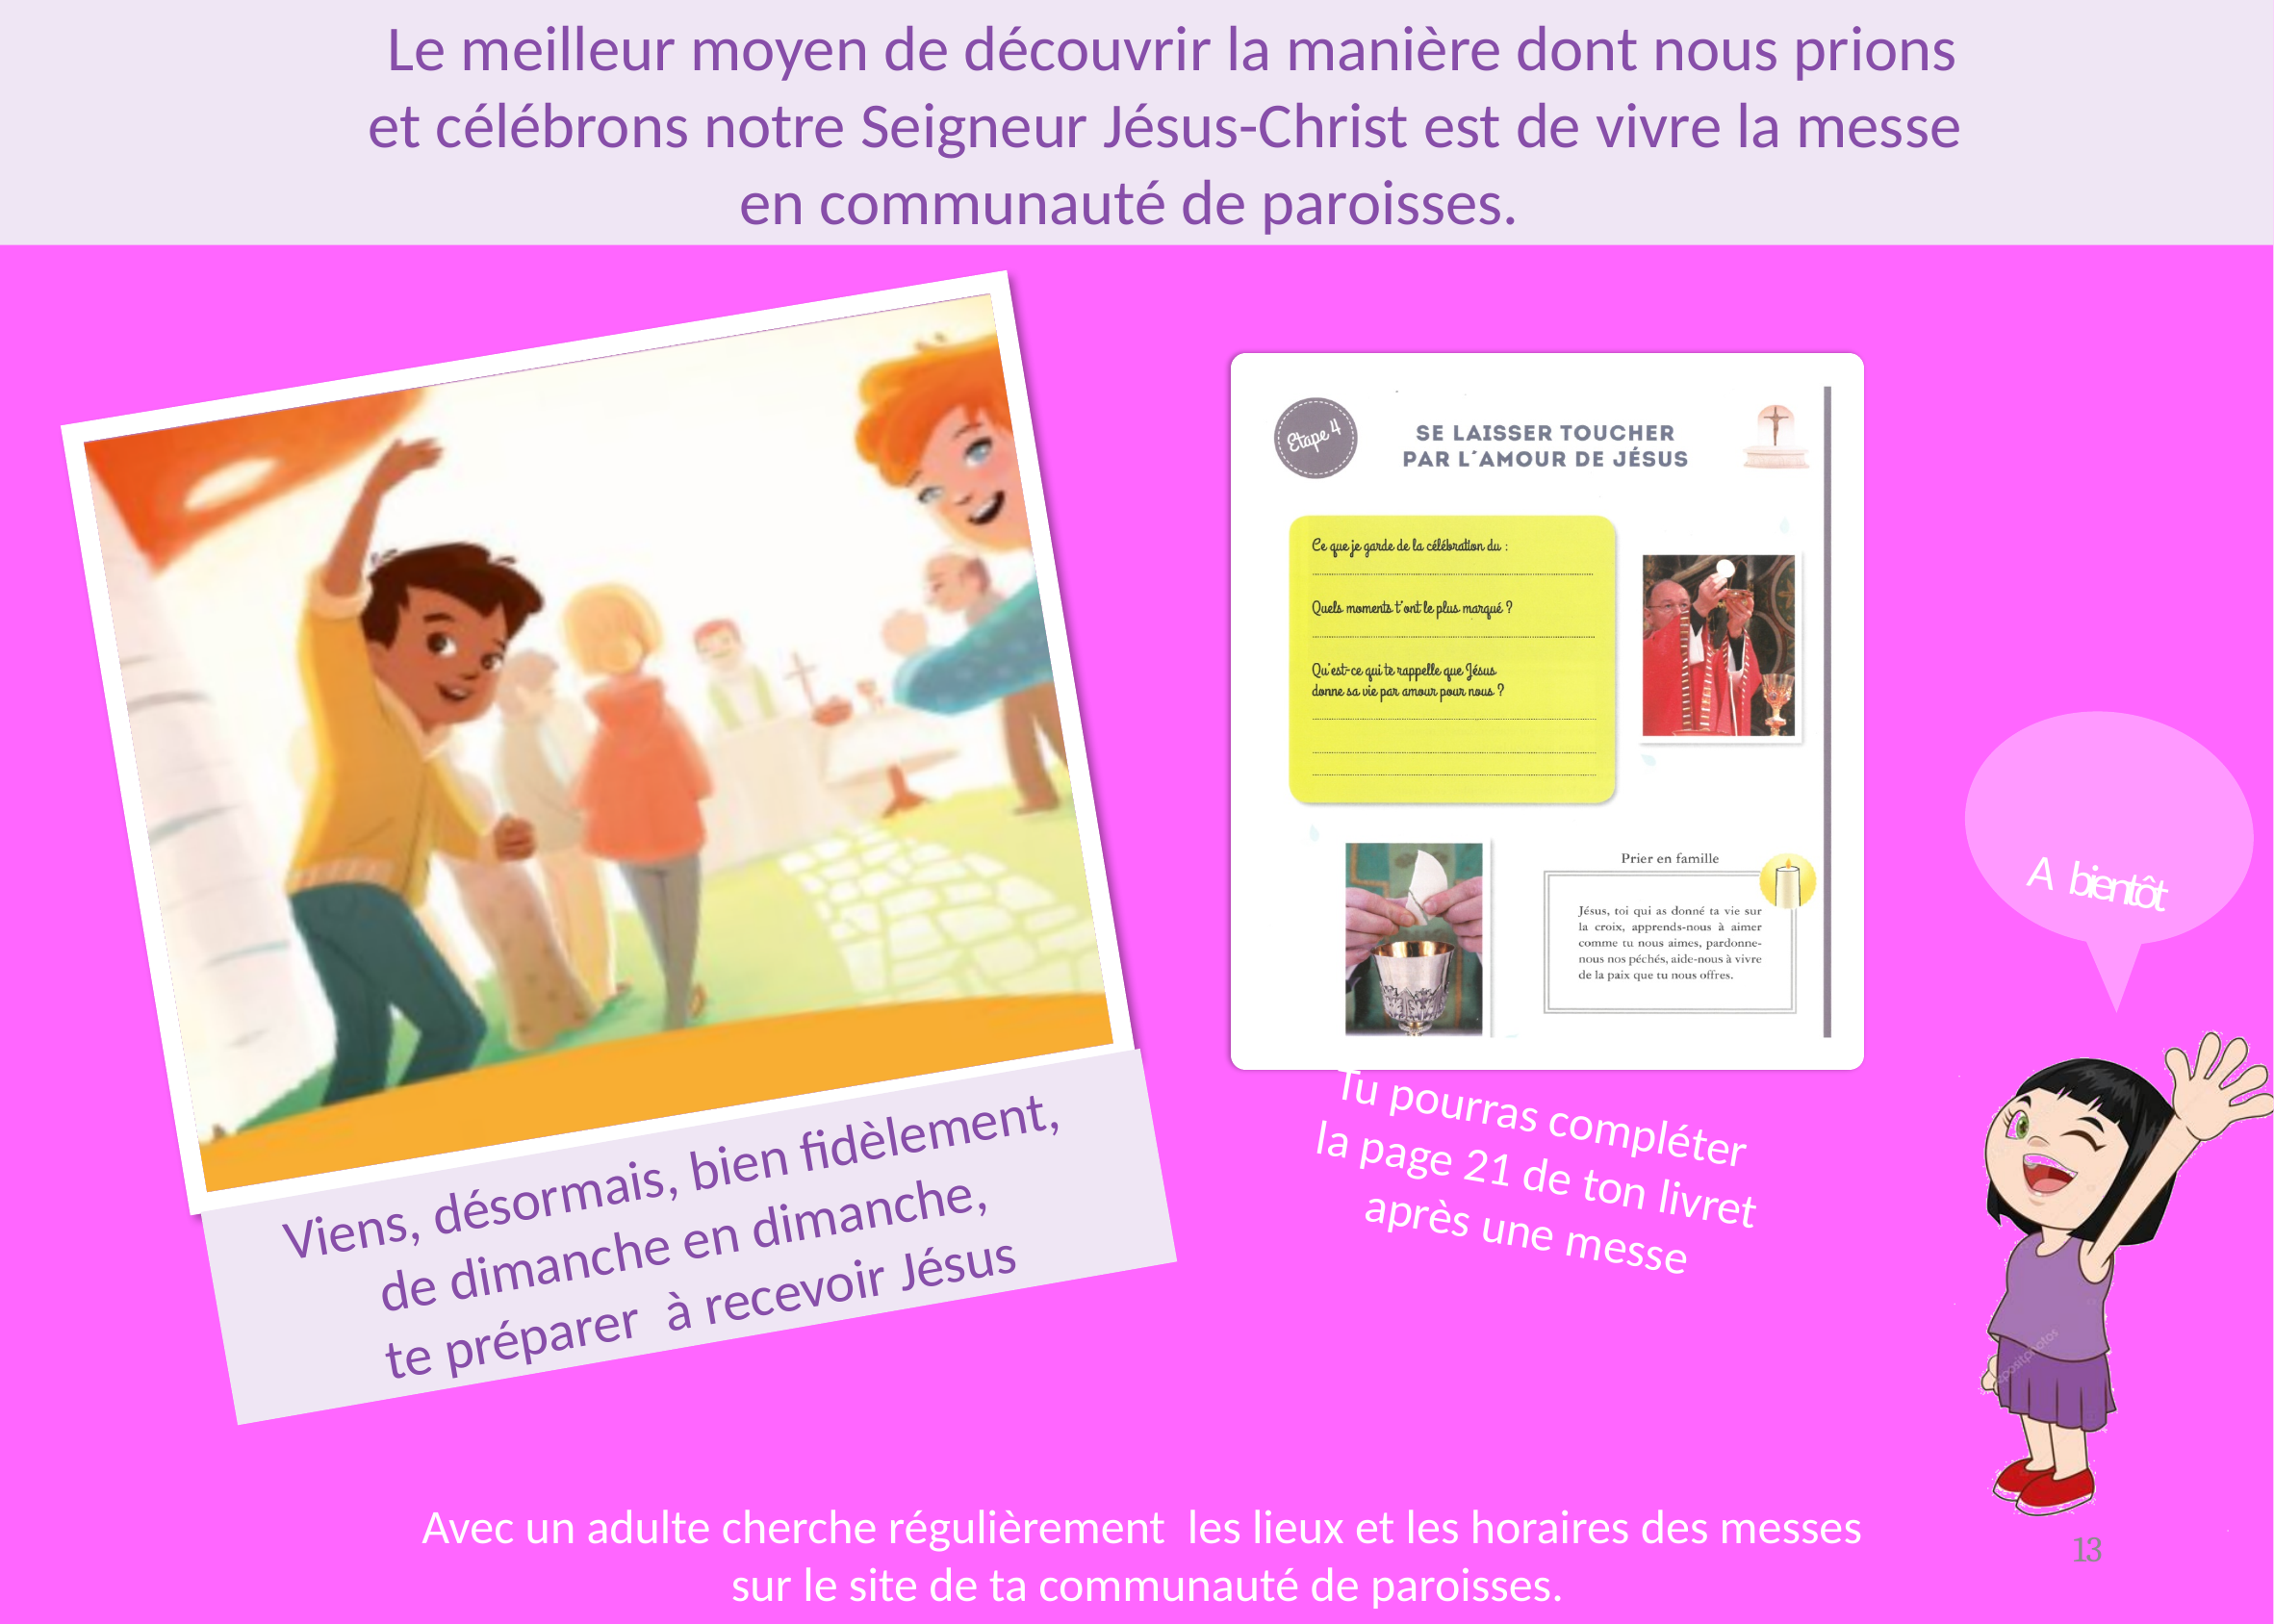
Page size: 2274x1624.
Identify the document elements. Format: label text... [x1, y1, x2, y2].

slide_number 13 [1605, 1505, 2118, 1591]
picture [1858, 1002, 2274, 1545]
text_box Le meilleur moyen de découvrir la manière dont nous prions et célébrons notre Seigneur Jésus-Christ est de vivre la messe en communauté de paroisses. [0, 0, 2274, 245]
picture [85, 295, 1112, 1191]
text_box Viens, désormais, bien fidèlement, de dimanche en dimanche, te préparer à recevoir Jésus [200, 1048, 1178, 1426]
text_box A bientôt [1964, 711, 2254, 1002]
picture [1260, 383, 1835, 1041]
text_box Tu pourras compléter la page 21 de ton livret après une messe [1272, 1049, 1803, 1307]
text_box Avec un adulte cherche régulièrement les lieux et les horaires des messes sur le site de ta communauté de paroisses. [99, 1487, 2186, 1618]
